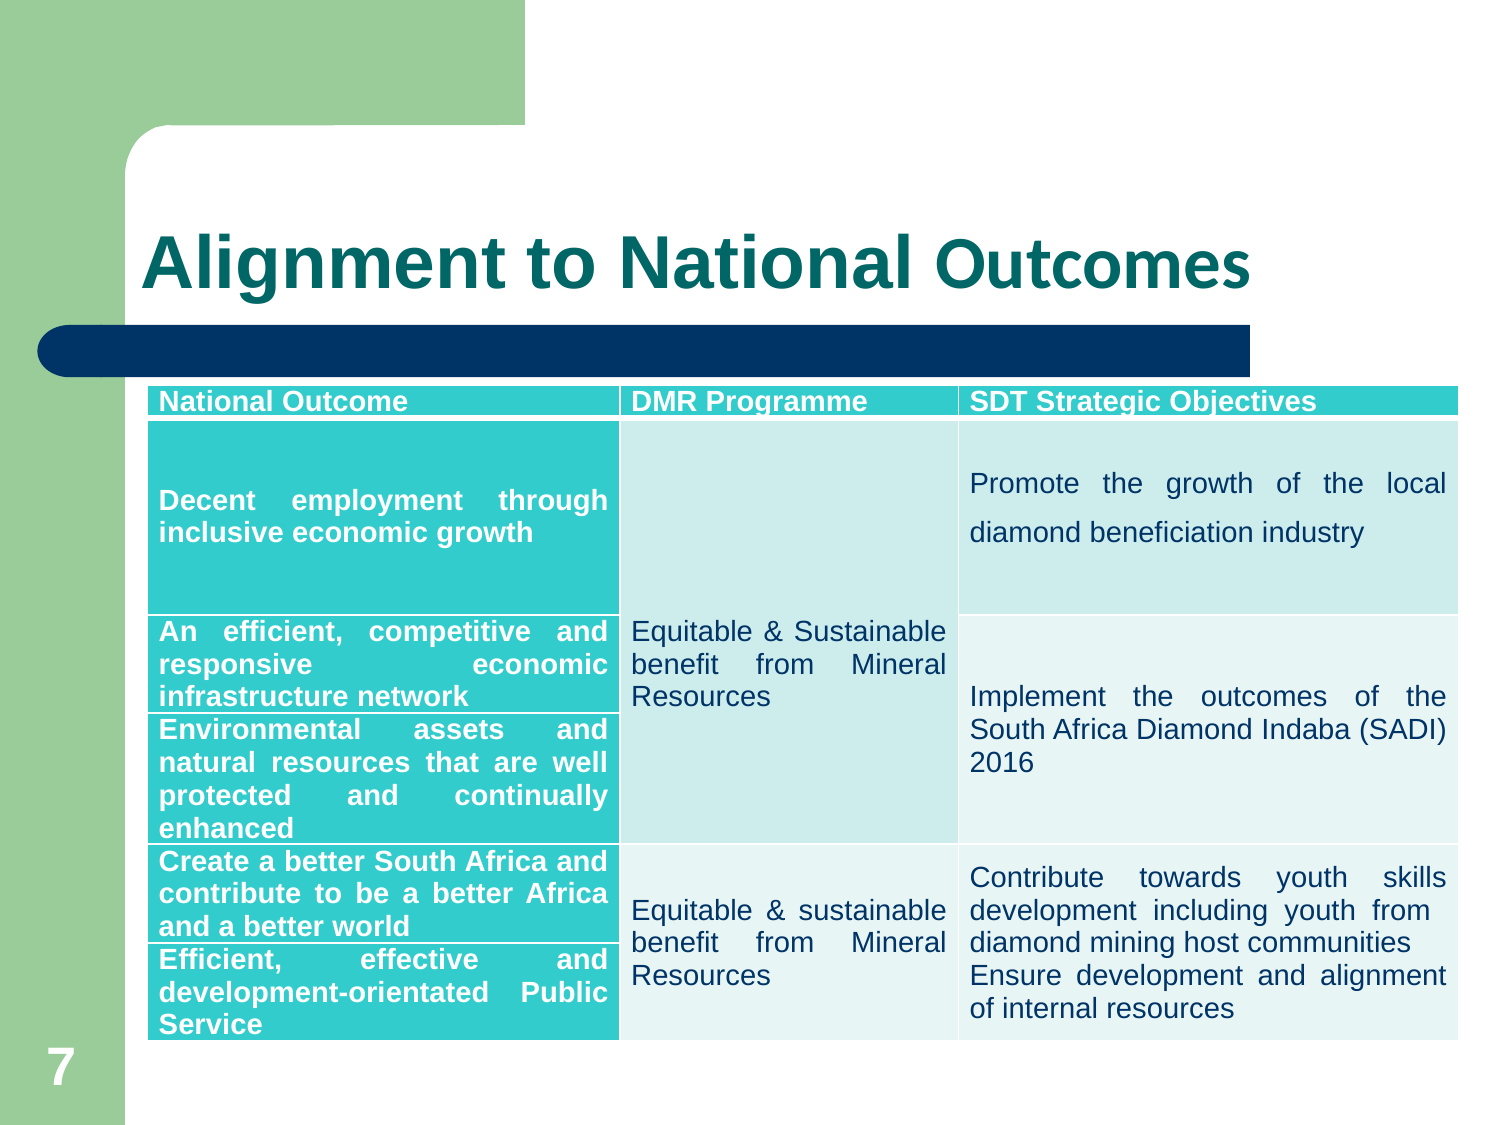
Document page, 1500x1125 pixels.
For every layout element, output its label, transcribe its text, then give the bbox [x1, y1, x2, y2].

table_header DMR Programme [621, 386, 958, 415]
table_cell Promote the growth of the local diamond beneficiation industry [959, 421, 1458, 614]
table_cell Create a better South Africa and contribute to be a better Africa and a better world [148, 845, 619, 942]
table_cell Contribute towards youth skills development including youth from diamond mining host communities Ensure development and alignment of internal resources [959, 845, 1458, 1040]
table_cell Implement the outcomes of the South Africa Diamond Indaba (SADI) 2016 [959, 616, 1458, 843]
title Alignment to National Outcomes [125, 125, 1425, 313]
table_cell Efficient, effective and development-orientated Public Service [148, 944, 619, 1040]
table_cell Equitable & Sustainable benefit from Mineral Resources [621, 421, 958, 843]
table_cell Decent employment through inclusive economic growth [148, 421, 619, 614]
table_cell Environmental assets and natural resources that are well protected and continually enhanced [148, 714, 619, 843]
table_header SDT Strategic Objectives [959, 386, 1458, 415]
table_header National Outcome [148, 386, 619, 415]
slide_number 7 [13, 1023, 111, 1105]
table_cell Equitable & sustainable benefit from Mineral Resources [621, 845, 958, 1040]
table_cell An efficient, competitive and responsive economic infrastructure network [148, 616, 619, 712]
